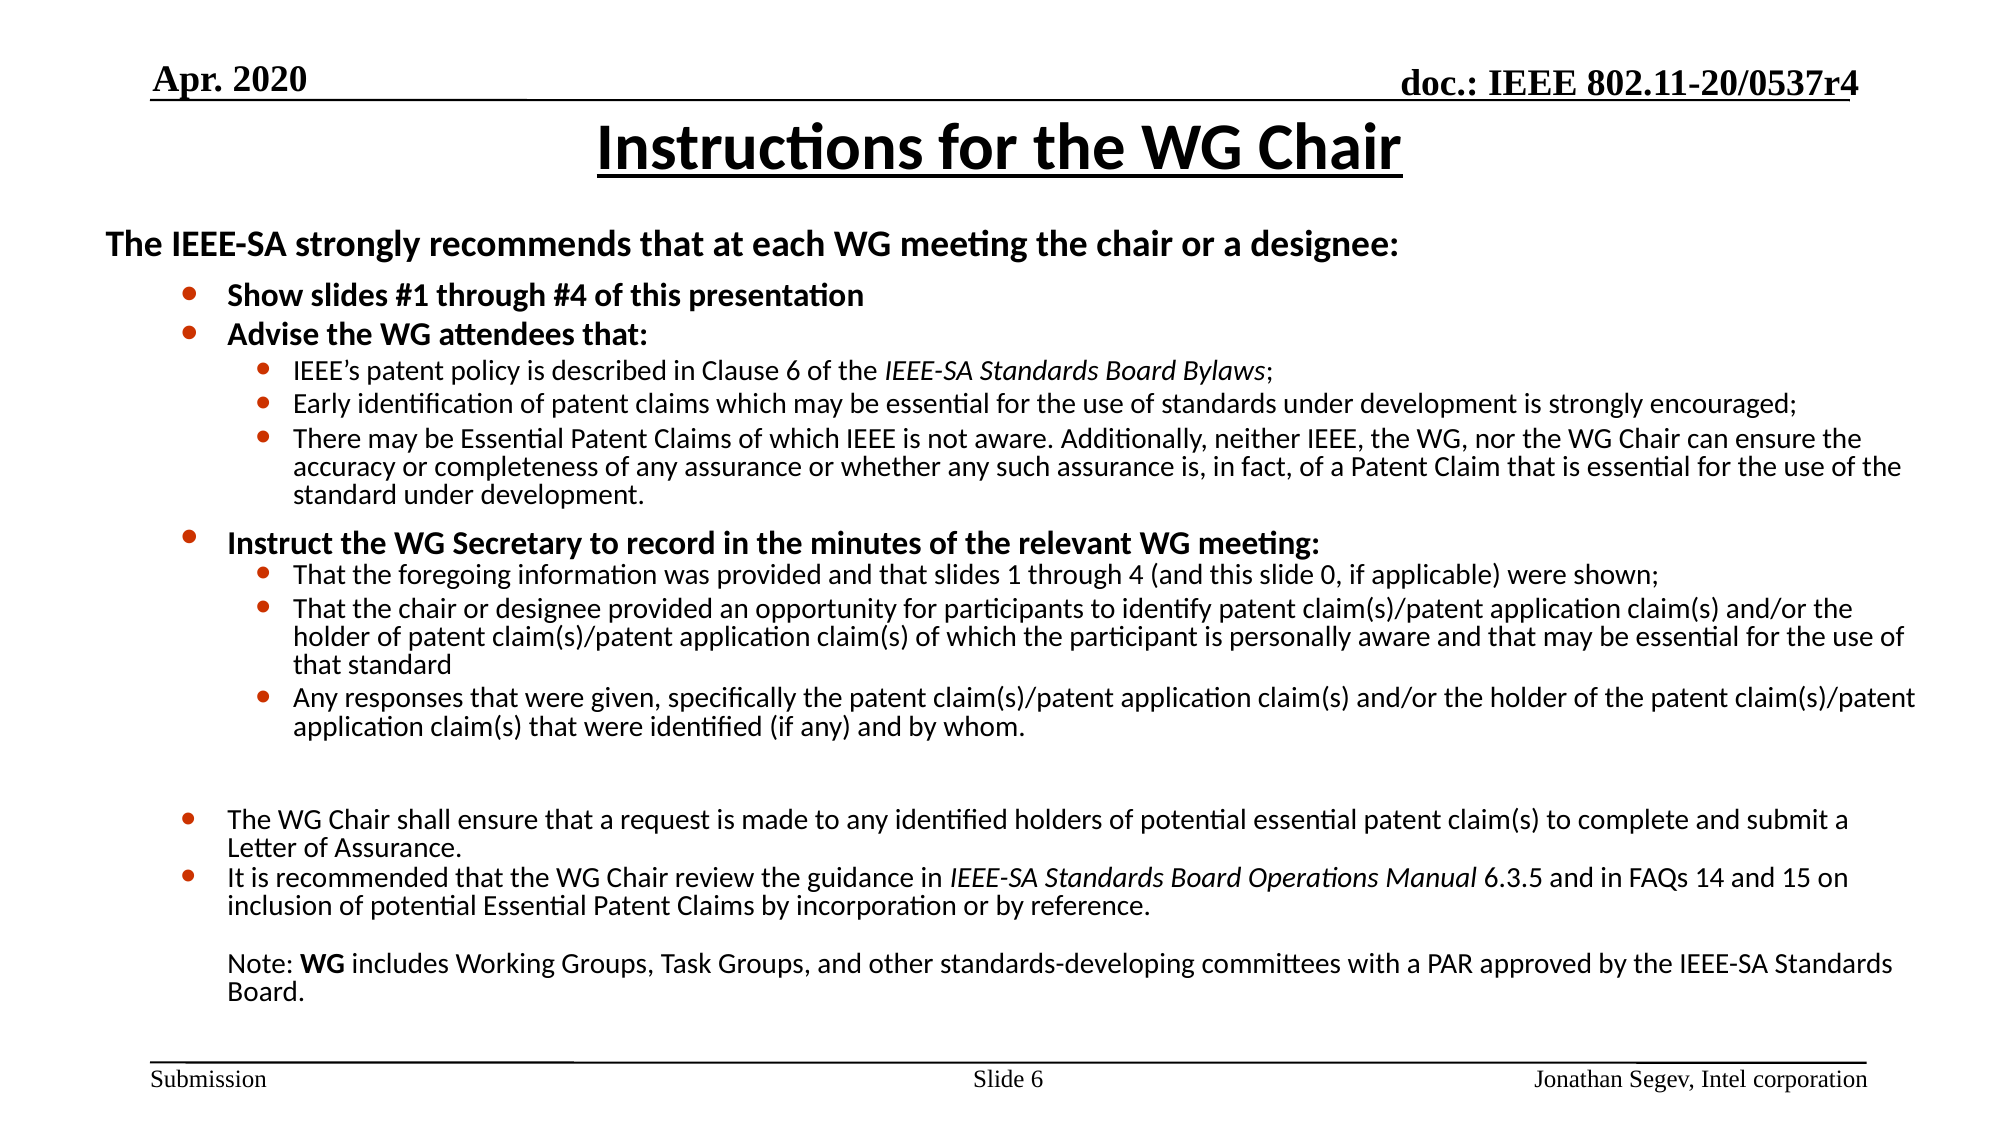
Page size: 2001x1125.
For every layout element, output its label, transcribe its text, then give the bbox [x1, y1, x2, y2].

slide_number Slide 6 [950, 1061, 1067, 1123]
list The IEEE-SA strongly recommends that at each WG meeting the chair or a designee: Show slides #1 through #4 of this presentation Advise the WG attendees that: IEEE’s patent policy is described in Clause 6 of the IEEE-SA Standards Board Bylaws; Early identification of patent claims which may be essential for the use of standards under development is strongly encouraged; There may be Essential Patent Claims of which IEEE is not aware. Additionally, neither IEEE, the WG, nor the WG Chair can ensure the accuracy or completeness of any assurance or whether any such assurance is, in fact, of a Patent Claim that is essential for the use of the standard under development. Instruct the WG Secretary to record in the minutes of the relevant WG meeting: That the foregoing information was provided and that slides 1 through 4 (and this slide 0, if applicable) were shown; That the chair or designee provided an opportunity for participants to identify patent claim(s)/patent application claim(s) and/or the holder of patent claim(s)/patent application claim(s) of which the participant is personally aware and that may be essential for the use of that standard Any responses that were given, specifically the patent claim(s)/patent application claim(s) and/or the holder of the patent claim(s)/patent application claim(s) that were identified (if any) and by whom. The WG Chair shall ensure that a request is made to any identified holders of potential essential patent claim(s) to complete and submit a Letter of Assurance. It is recommended that the WG Chair review the guidance in IEEE-SA Standards Board Operations Manual 6.3.5 and in FAQs 14 and 15 on inclusion of potential Essential Patent Claims by incorporation or by reference. Note: WG includes Working Groups, Task Groups, and other standards-developing committees with a PAR approved by the IEEE-SA Standards Board. [90, 219, 1934, 1000]
footer Jonathan Segev, Intel corporation [1171, 1061, 1869, 1093]
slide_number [152, 54, 563, 100]
title Instructions for the WG Chair [149, 112, 1850, 173]
